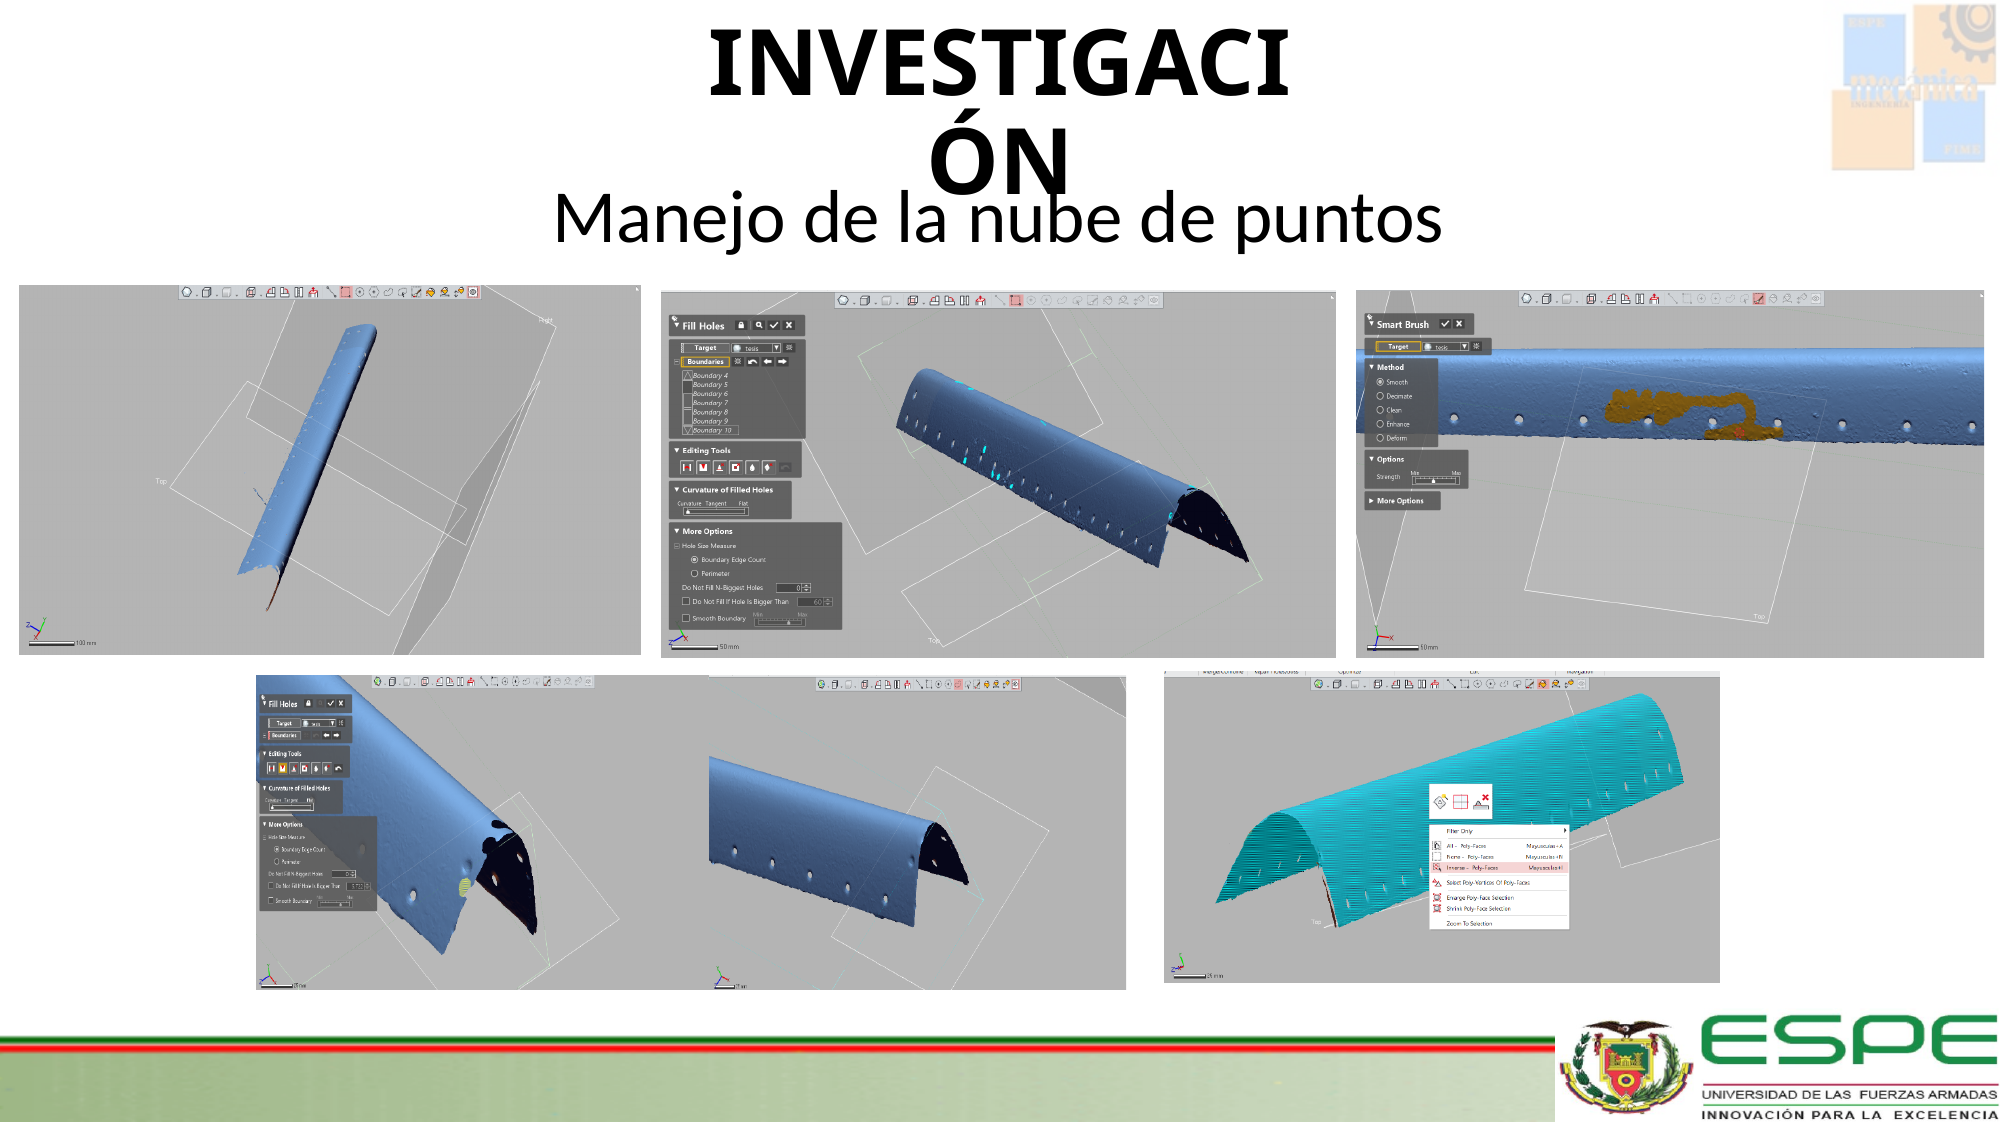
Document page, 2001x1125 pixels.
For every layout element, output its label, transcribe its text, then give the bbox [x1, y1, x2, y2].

picture [1356, 290, 1985, 659]
picture [1163, 671, 1720, 983]
picture [660, 290, 1336, 659]
picture [19, 285, 641, 655]
picture [0, 1008, 2000, 1125]
title INVESTIGACIÓN [664, 30, 1336, 160]
picture [1823, 0, 2000, 177]
picture [256, 675, 1127, 991]
text_box Manejo de la nube de puntos [534, 160, 1463, 266]
